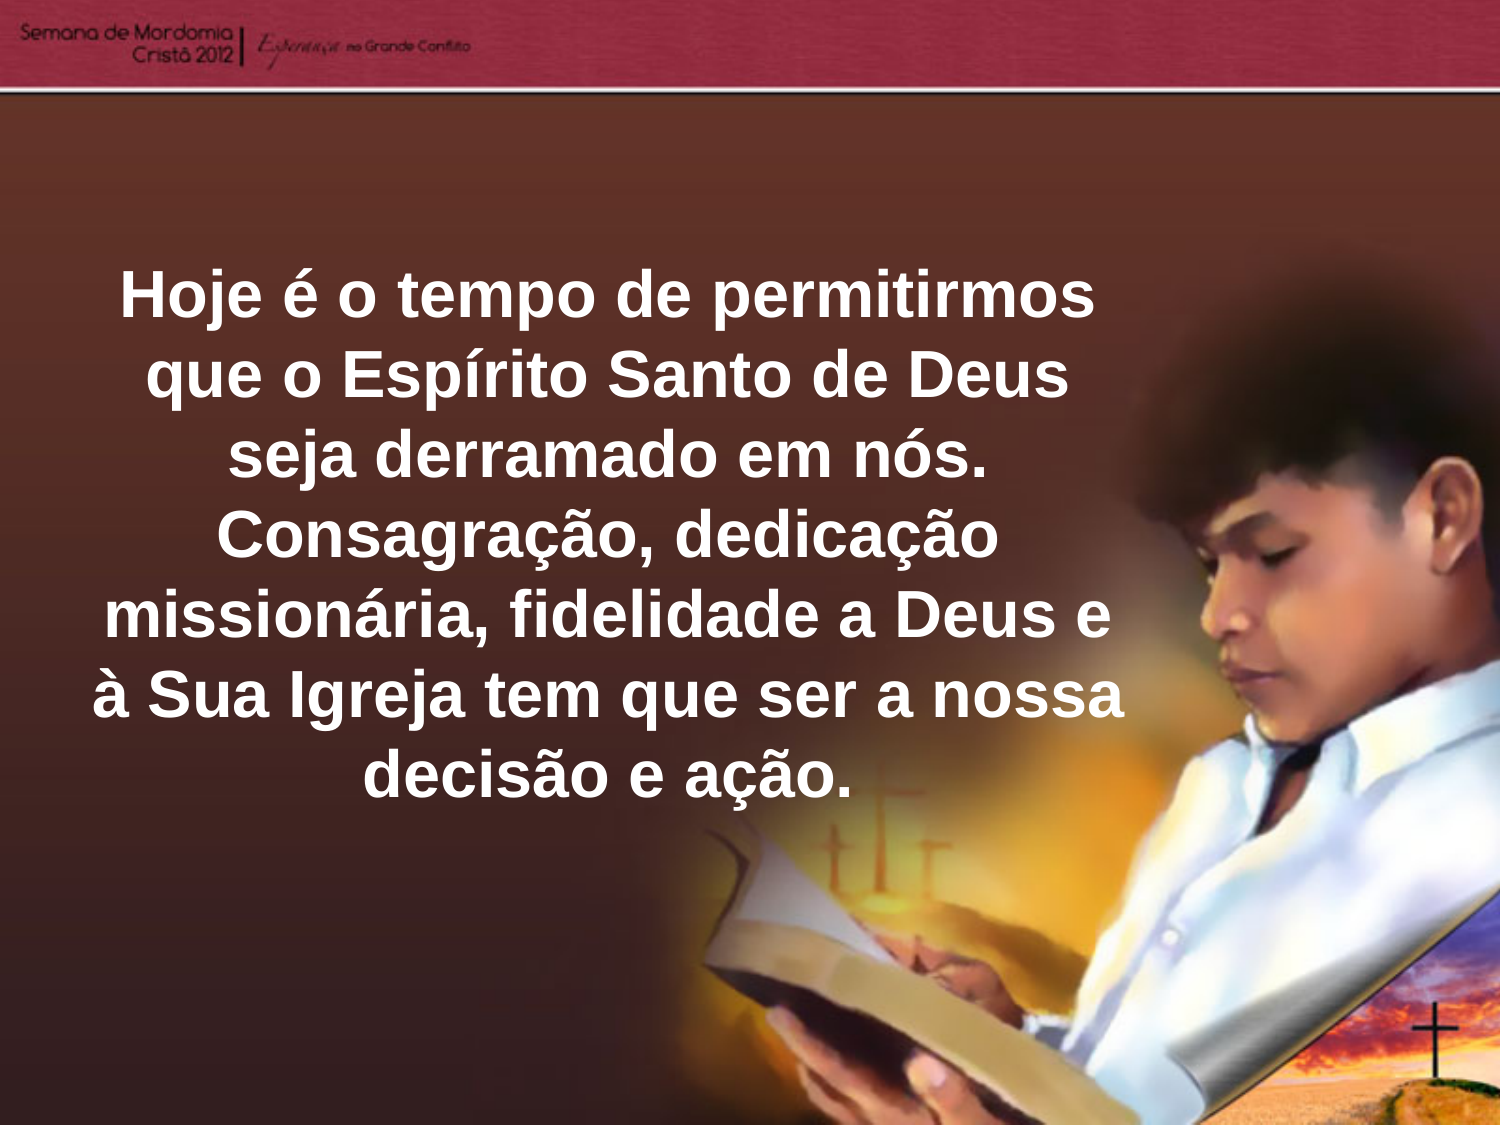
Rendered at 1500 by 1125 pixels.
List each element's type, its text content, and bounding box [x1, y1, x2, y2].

picture [0, 0, 1500, 1125]
text_box Hoje é o tempo de permitirmos que o Espírito Santo de Deus seja derramado em nós. Consagração, dedicação missionária, fidelidade a Deus e à Sua Igreja tem que ser a nossa decisão e ação. [76, 243, 1141, 818]
